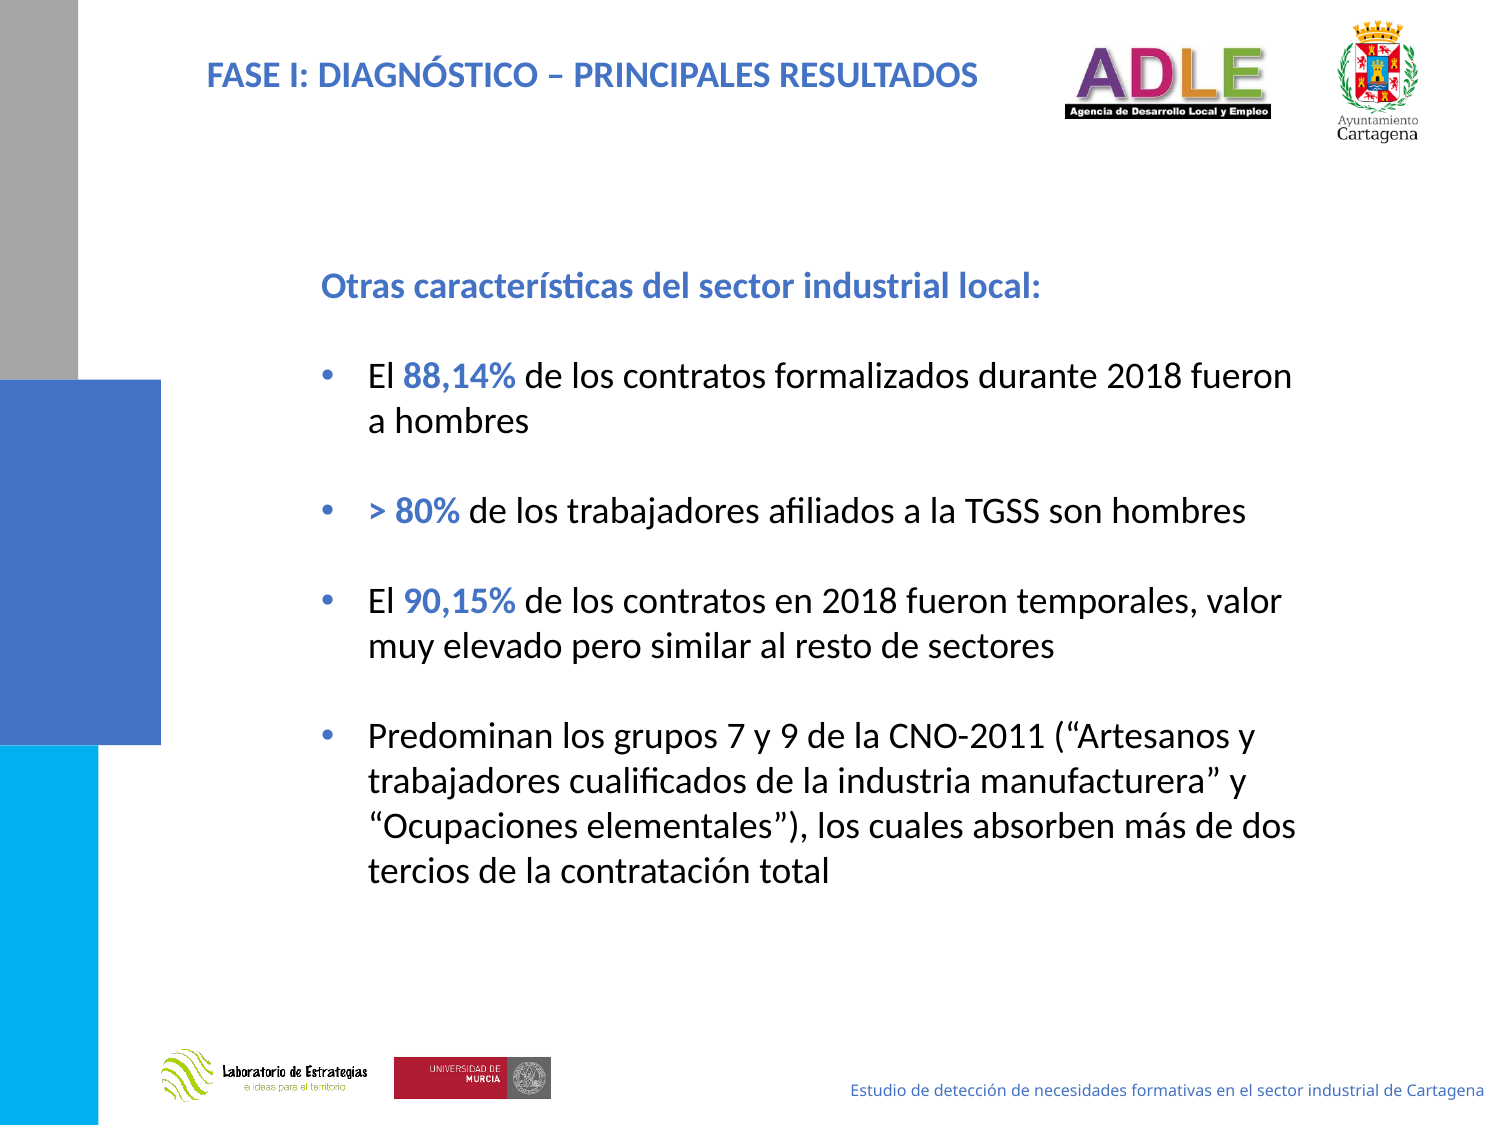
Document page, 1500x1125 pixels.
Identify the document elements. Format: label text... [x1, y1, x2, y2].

picture [160, 1049, 367, 1106]
text_box [0, 379, 162, 746]
text_box Otras características del sector industrial local: El 88,14% de los contratos formalizados durante 2018 fueron a hombres > 80% de los trabajadores afiliados a la TGSS son hombres El 90,15% de los contratos en 2018 fueron temporales, valor muy elevado pero similar al resto de sectores Predominan los grupos 7 y 9 de la CNO-2011 (“Artesanos y trabajadores cualificados de la industria manufacturera” y “Ocupaciones elementales”), los cuales absorben más de dos tercios de la contratación total [306, 254, 1330, 899]
text_box [0, 0, 79, 379]
picture [1329, 15, 1426, 149]
text_box FASE I: DIAGNÓSTICO – PRINCIPALES RESULTADOS [192, 42, 1216, 103]
title Estudio de detección de necesidades formativas en el sector industrial de Cartagena [835, 1071, 1500, 1108]
picture [1064, 44, 1271, 119]
picture [392, 1049, 552, 1109]
text_box [0, 746, 99, 1125]
